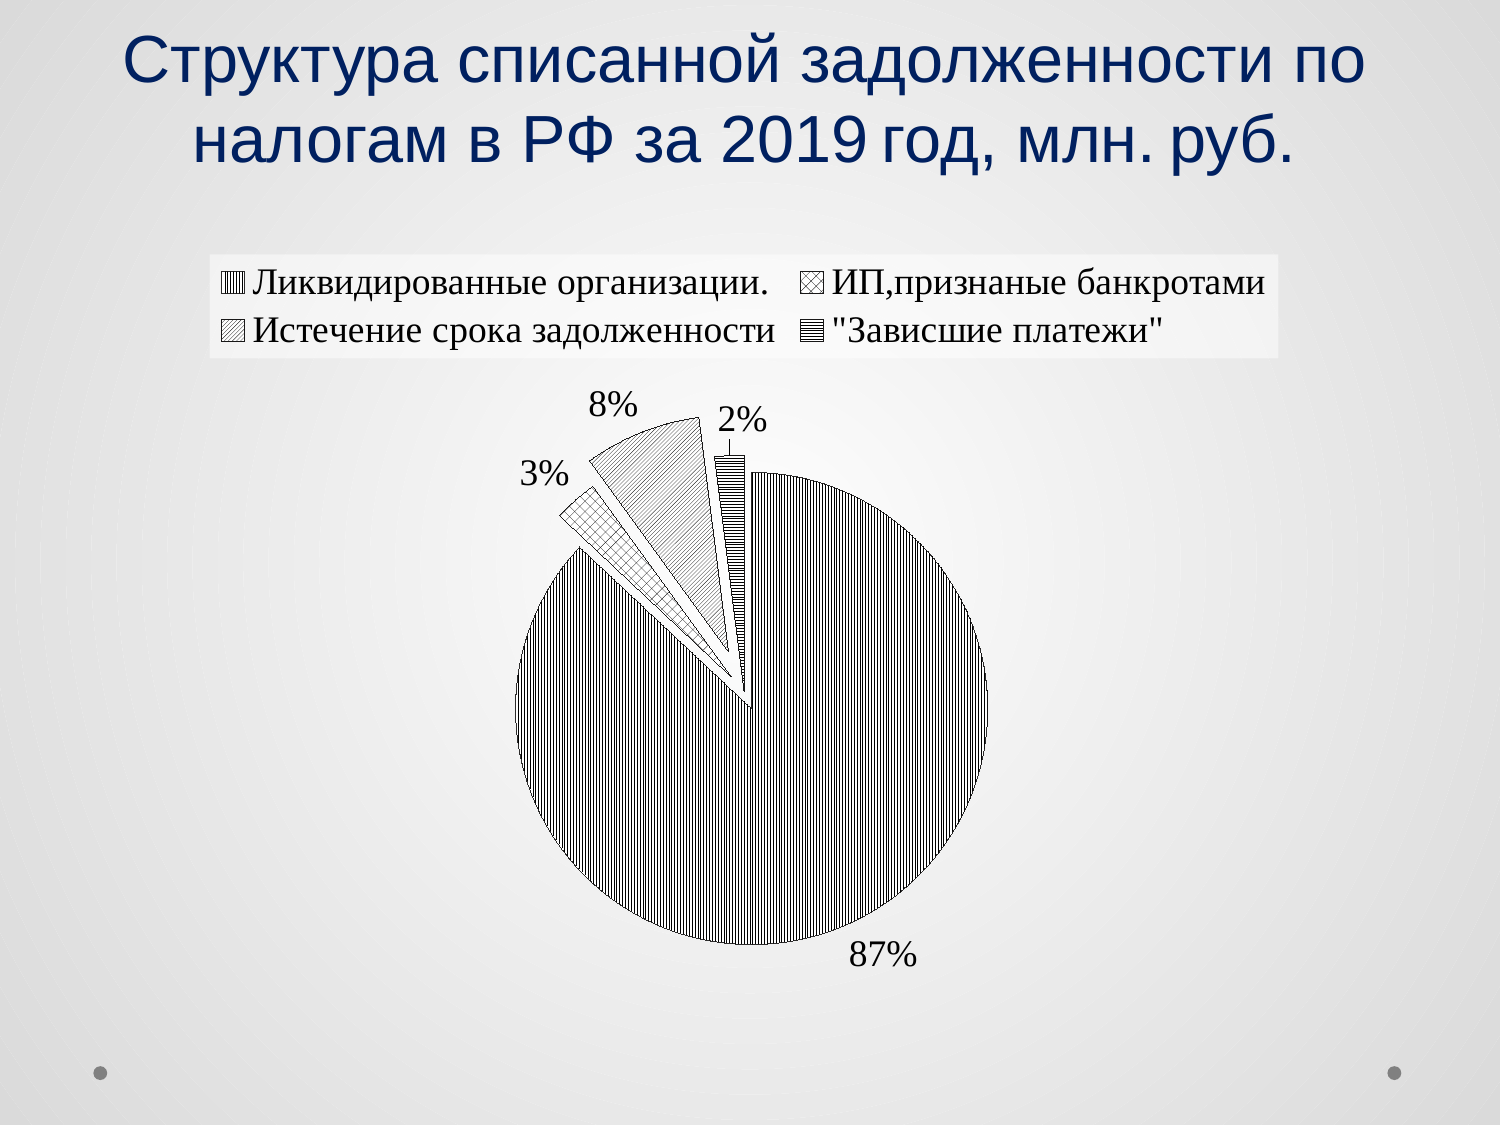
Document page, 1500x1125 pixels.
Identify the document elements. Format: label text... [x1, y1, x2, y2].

title Структура списанной задолженности по налогам в РФ за 2019 год, млн. руб. [0, 0, 1496, 184]
chart [29, 243, 1459, 1012]
